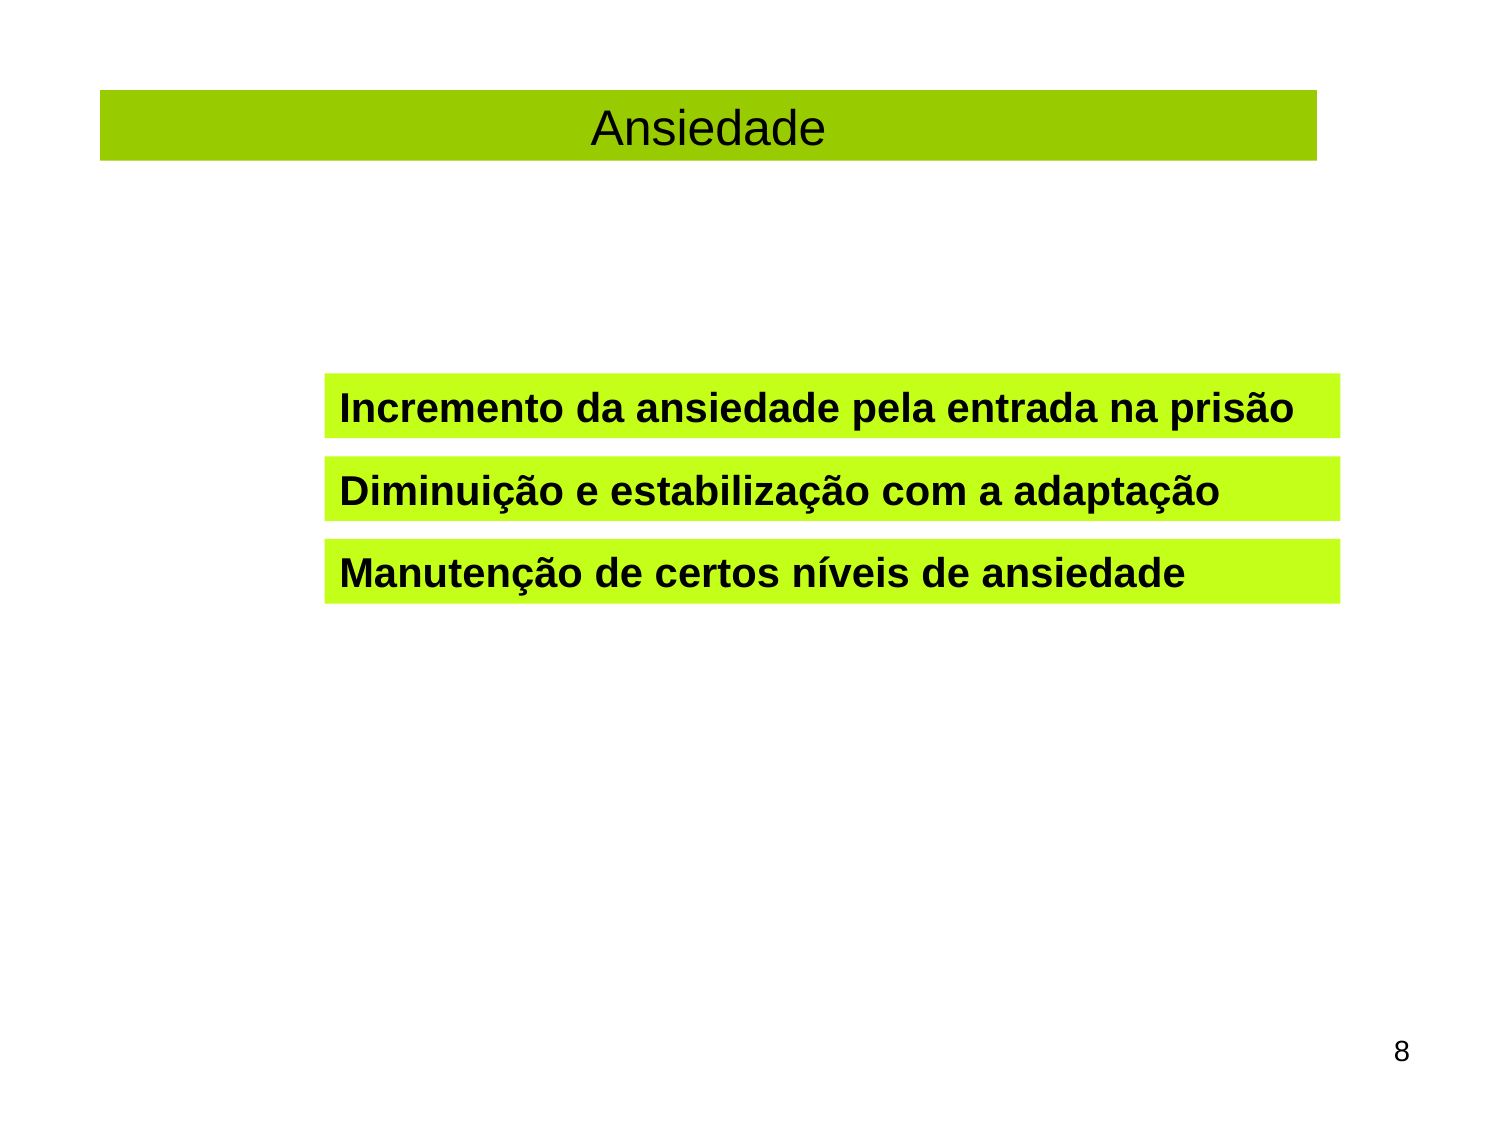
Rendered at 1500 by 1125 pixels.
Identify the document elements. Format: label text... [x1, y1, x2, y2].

text_box Diminuição e estabilização com a adaptação [324, 456, 1341, 521]
text_box Ansiedade [100, 90, 1317, 161]
slide_number 8 [1074, 1024, 1426, 1103]
text_box Incremento da ansiedade pela entrada na prisão [324, 373, 1341, 439]
text_box Manutenção de certos níveis de ansiedade [324, 538, 1341, 604]
